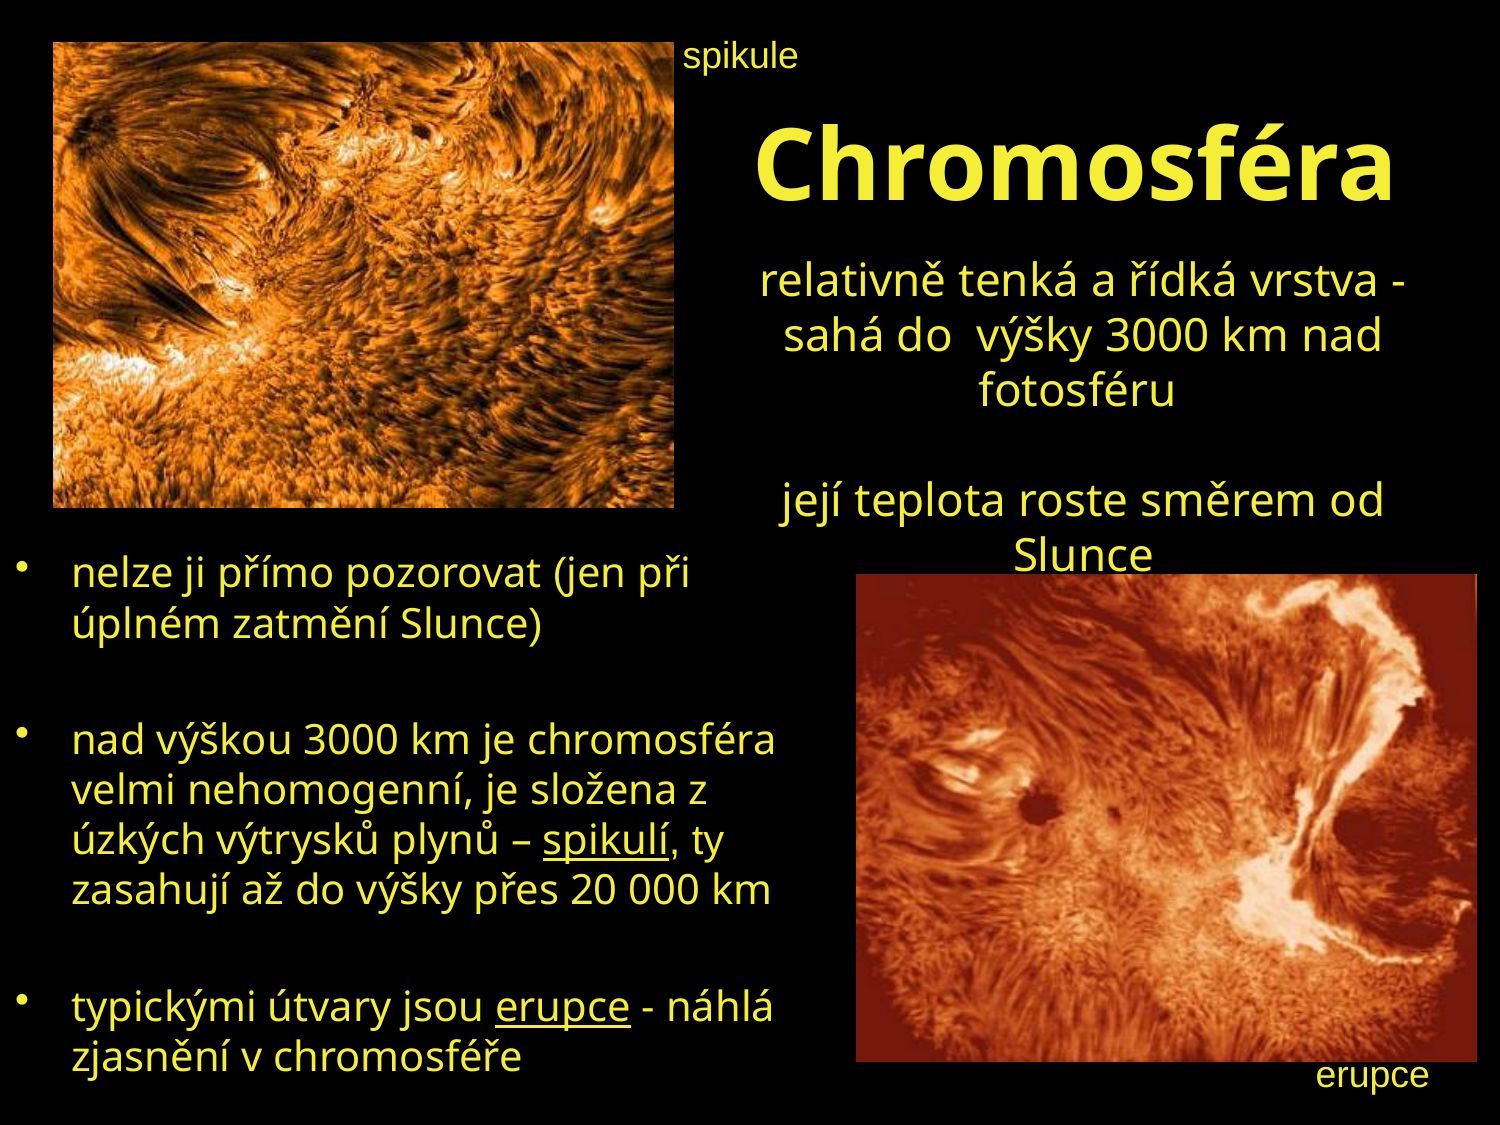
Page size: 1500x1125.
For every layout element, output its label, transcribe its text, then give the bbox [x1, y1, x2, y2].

picture [855, 573, 1477, 1062]
text_box relativně tenká a řídká vrstva - sahá do výšky 3000 km nad fotosféru její teplota roste směrem od Slunce [714, 243, 1453, 589]
list nelze ji přímo pozorovat (jen při úplném zatmění Slunce) nad výškou 3000 km je chromosféra velmi nehomogenní, je složena z úzkých výtrysků plynů – spikulí, ty zasahují až do výšky přes 20 000 km typickými útvary jsou erupce - náhlá zjasnění v chromosféře [0, 538, 857, 1094]
picture [52, 42, 674, 508]
text_box spikule [667, 23, 834, 84]
text_box erupce [1300, 1069, 1455, 1103]
title Chromosféra [714, 66, 1437, 243]
